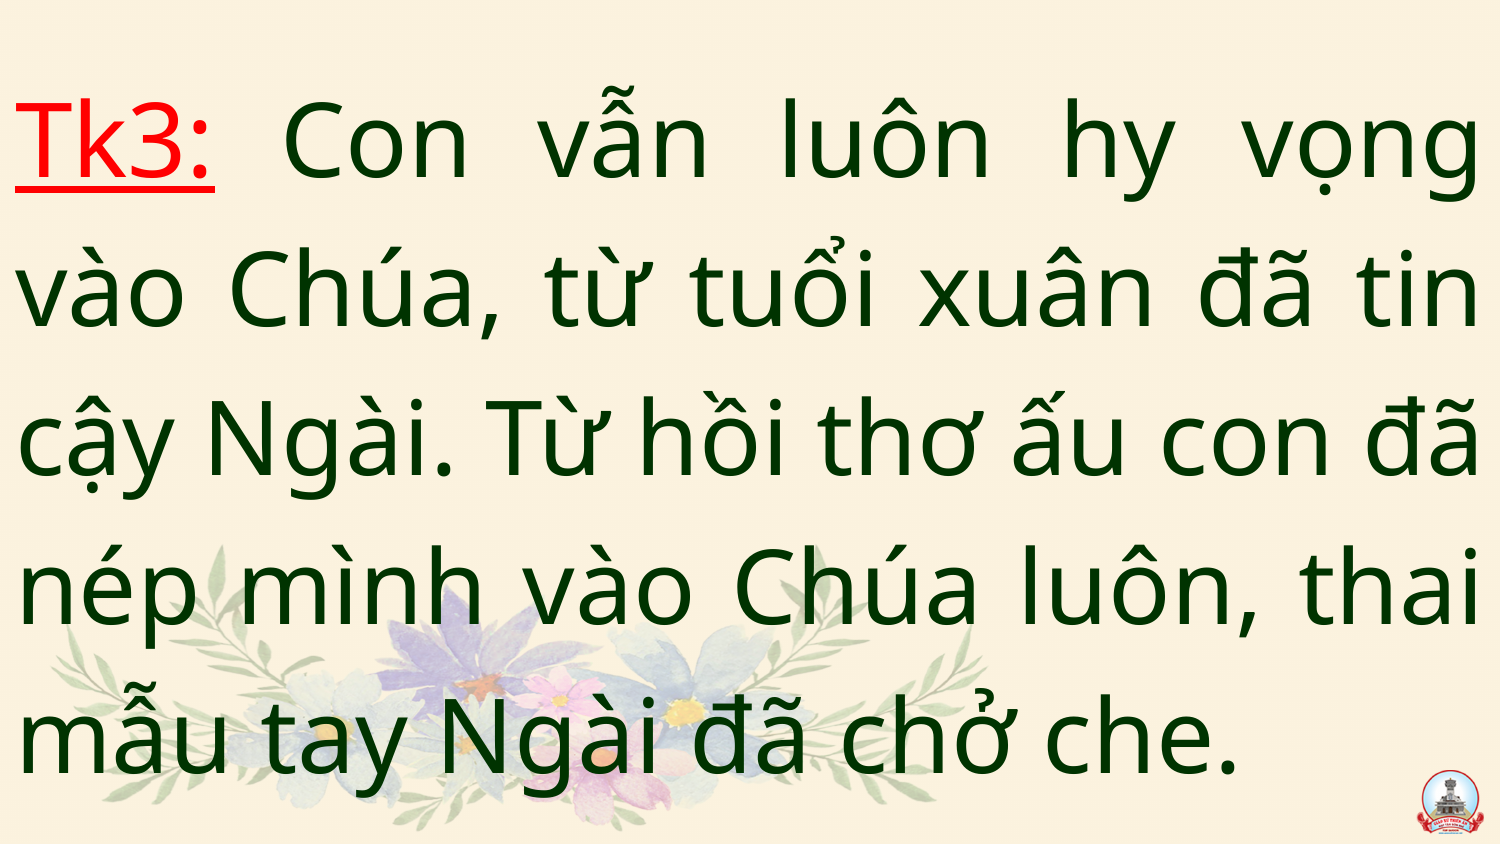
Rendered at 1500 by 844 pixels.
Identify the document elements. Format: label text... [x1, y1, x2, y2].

title Tk3: Con vẫn luôn hy vọng vào Chúa, từ tuổi xuân đã tin cậy Ngài. Từ hồi thơ ấu con đã nép mình vào Chúa luôn, thai mẫu tay Ngài đã chở che. [0, 0, 1500, 844]
